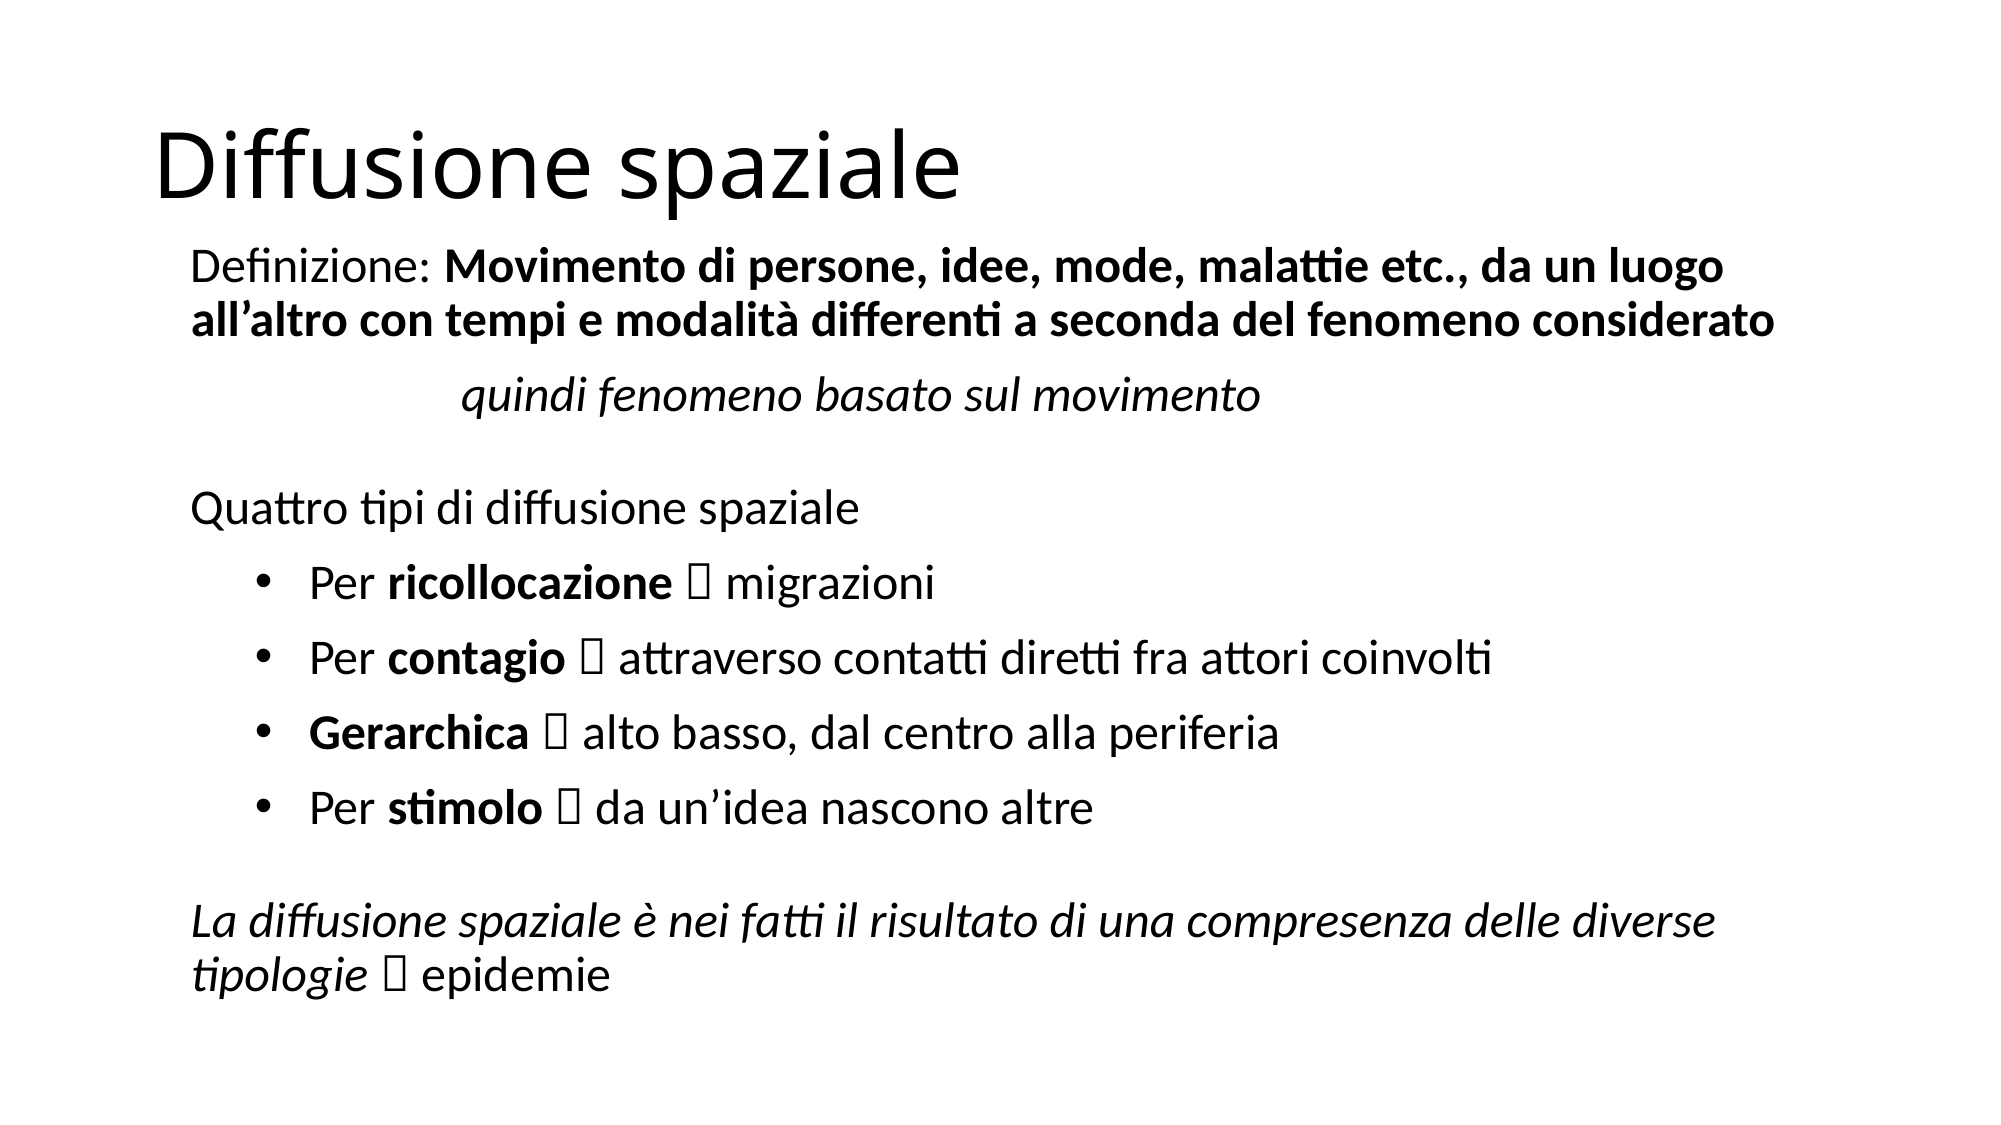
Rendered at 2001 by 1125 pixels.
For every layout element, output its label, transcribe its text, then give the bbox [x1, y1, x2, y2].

list Definizione: Movimento di persone, idee, mode, malattie etc., da un luogo all’altro con tempi e modalità differenti a seconda del fenomeno considerato quindi fenomeno basato sul movimento Quattro tipi di diffusione spaziale Per ricollocazione  migrazioni Per contagio  attraverso contatti diretti fra attori coinvolti Gerarchica  alto basso, dal centro alla periferia Per stimolo  da un’idea nascono altre La diffusione spaziale è nei fatti il risultato di una compresenza delle diverse tipologie  epidemie [175, 231, 1824, 1050]
title Diffusione spaziale [137, 59, 1863, 278]
